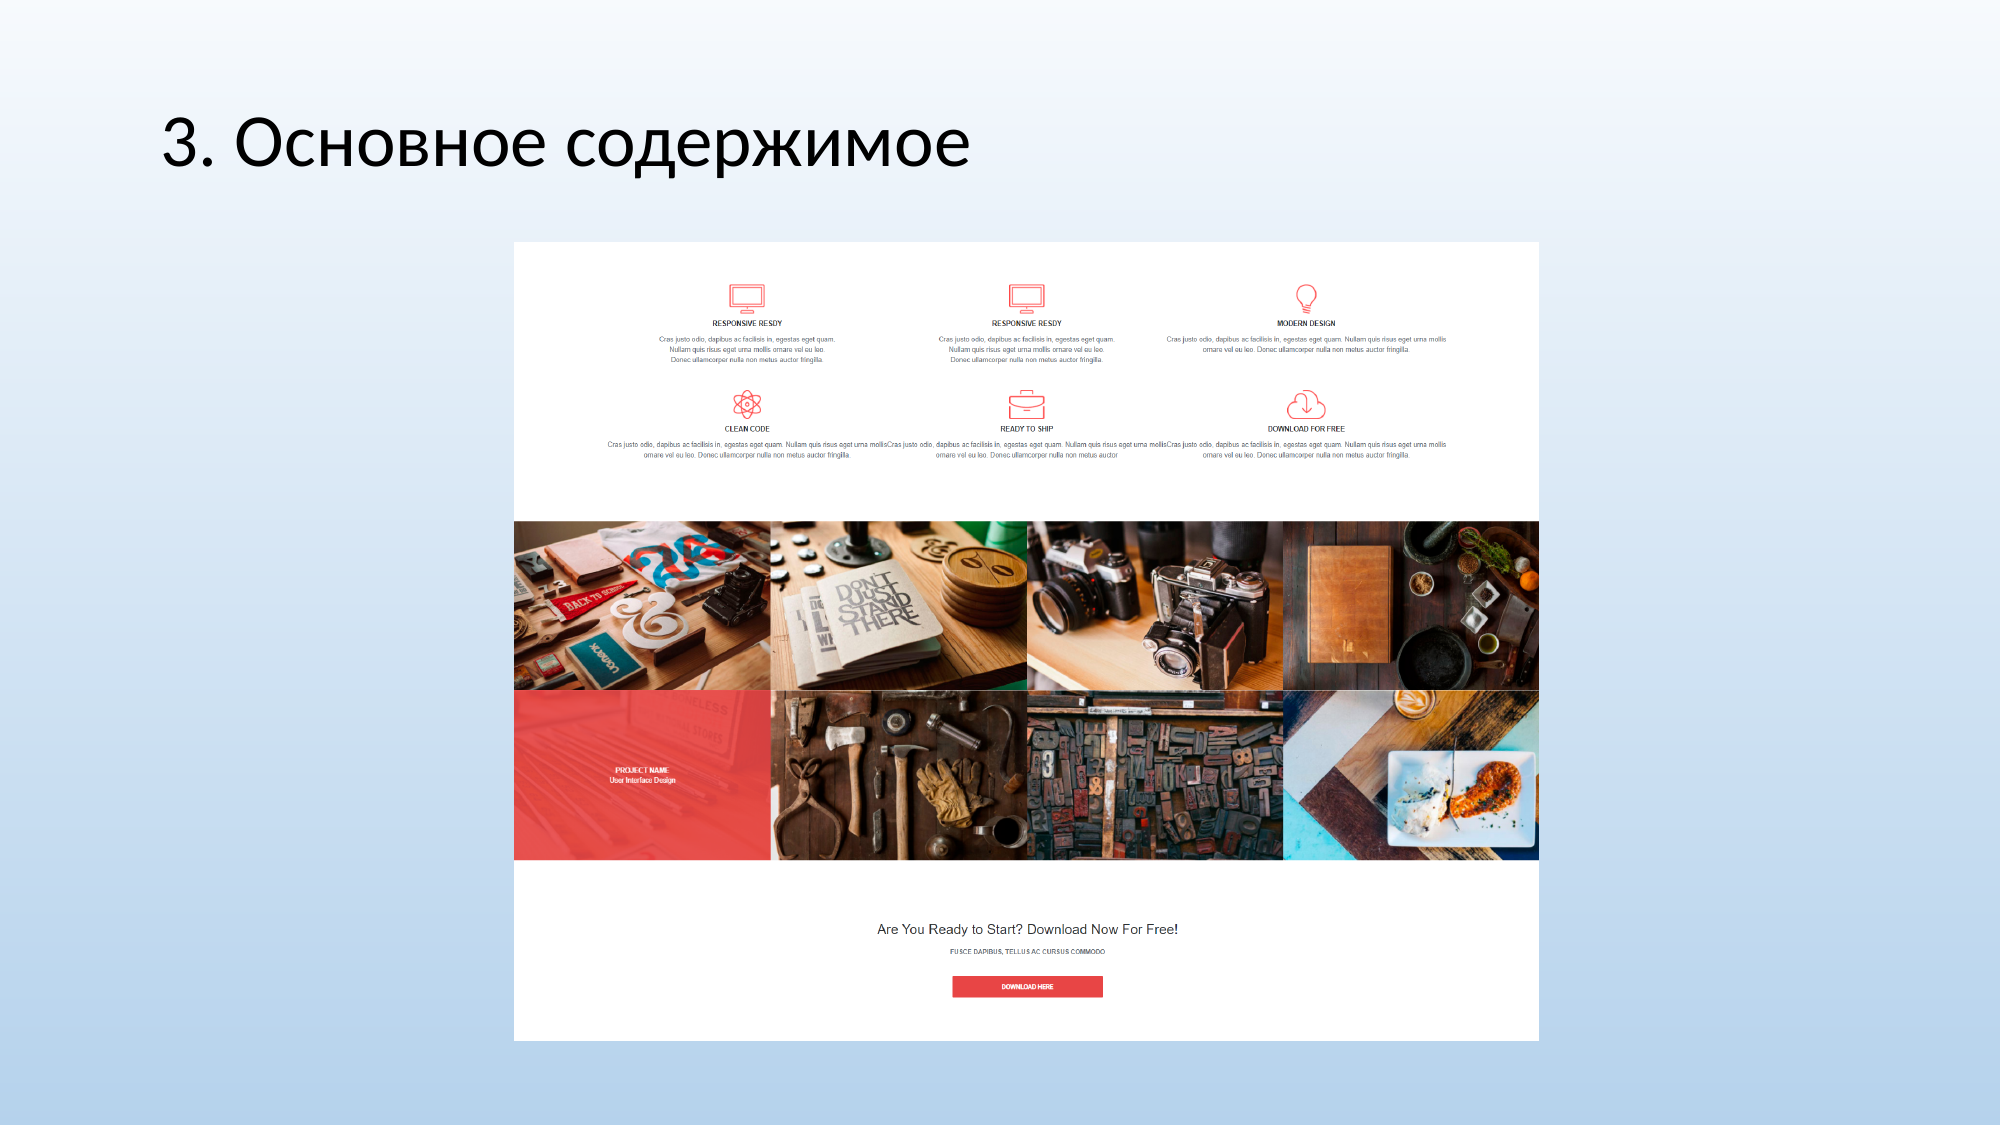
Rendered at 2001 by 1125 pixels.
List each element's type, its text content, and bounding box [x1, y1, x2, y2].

text_box 3. Основное содержимое [146, 84, 988, 189]
picture [514, 242, 1539, 1041]
